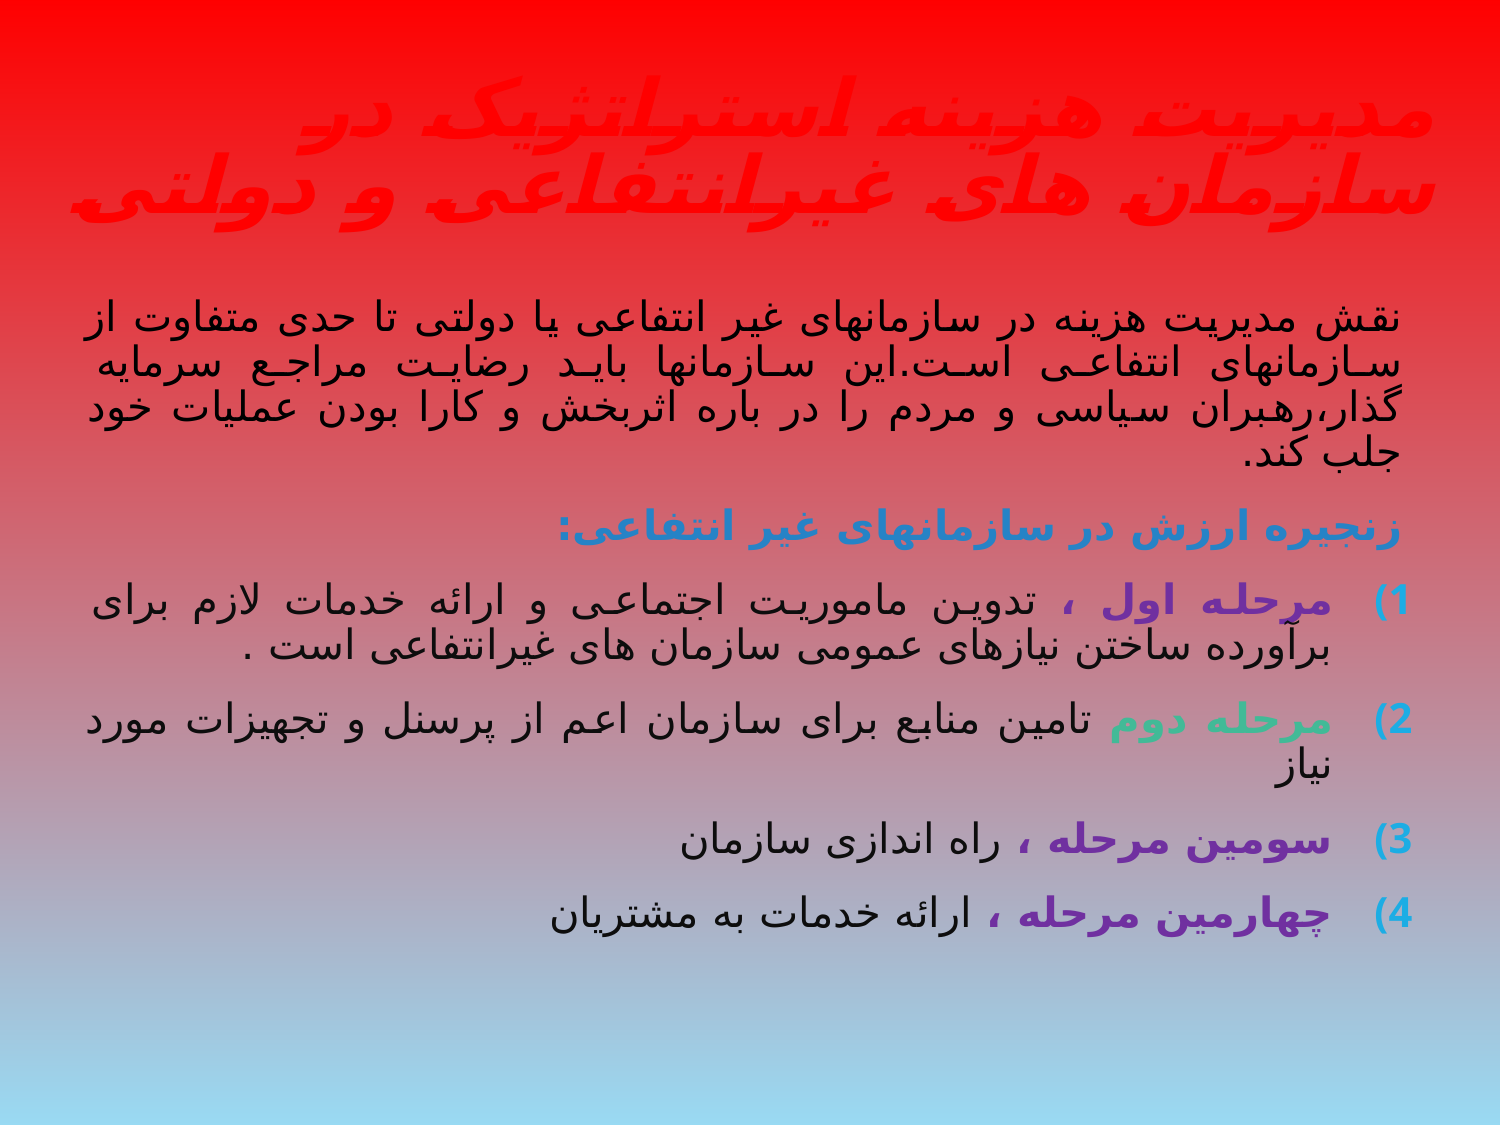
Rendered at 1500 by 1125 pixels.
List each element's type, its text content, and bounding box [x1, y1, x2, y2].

title مدیریت هزینه استراتژیک در سازمان های غیرانتفاعی و دولتی [12, 66, 1450, 238]
list نقش مدیریت هزینه در سازمانهای غیر انتفاعی یا دولتی تا حدی متفاوت از سازمانهای انتفاعی است.این سازمانها باید رضایت مراجع سرمایه گذار،رهبران سیاسی و مردم را در باره اثربخش و کارا بودن عملیات خود جلب کند. زنجیره ارزش در سازمانهای غیر انتفاعی: مرحله اول ، تدوین ماموریت اجتماعی و ارائه خدمات لازم برای برآورده ساختن نیازهای عمومی سازمان های غیرانتفاعی است . مرحله دوم تامین منابع برای سازمان اعم از پرسنل و تجهیزات مورد نیاز سومین مرحله ، راه اندازی سازمان چهارمین مرحله ، ارائه خدمات به مشتریان [75, 287, 1425, 1013]
